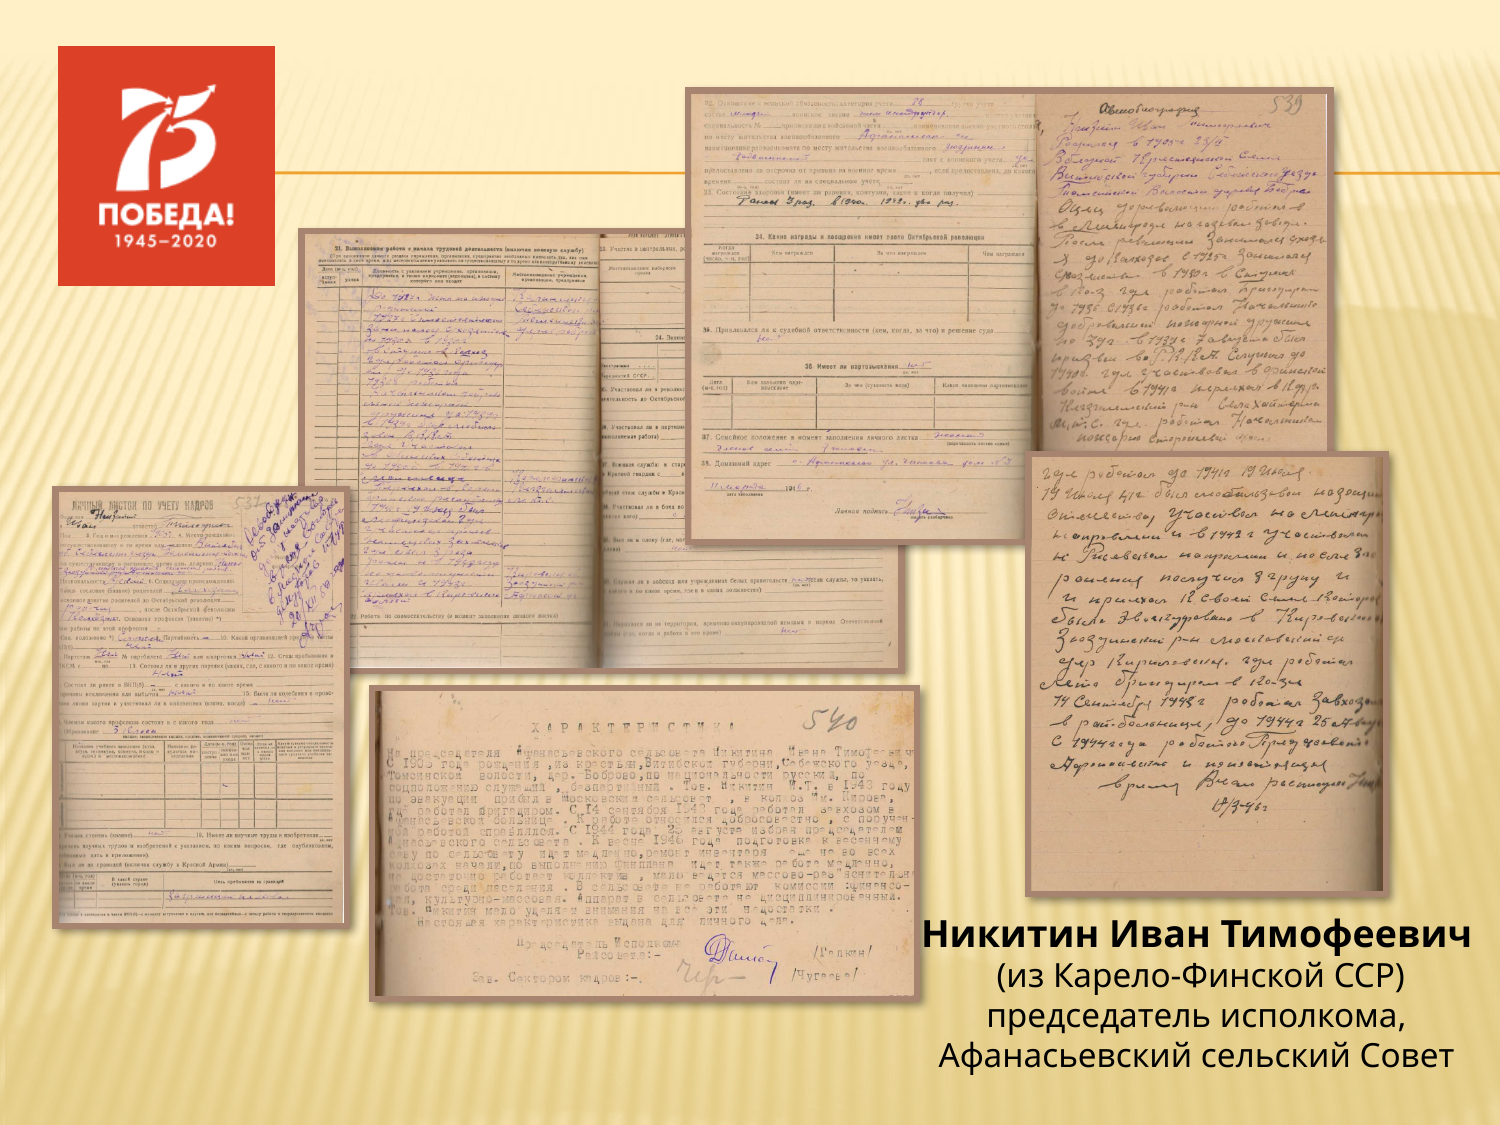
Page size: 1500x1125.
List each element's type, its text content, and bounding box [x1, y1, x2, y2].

picture [374, 691, 915, 997]
text_box Никитин Иван Тимофеевич (из Карело-Финской ССР) председатель исполкома, Афанасьевский сельский Совет [855, 902, 1500, 1082]
picture [58, 93, 1384, 924]
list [58, 46, 276, 287]
